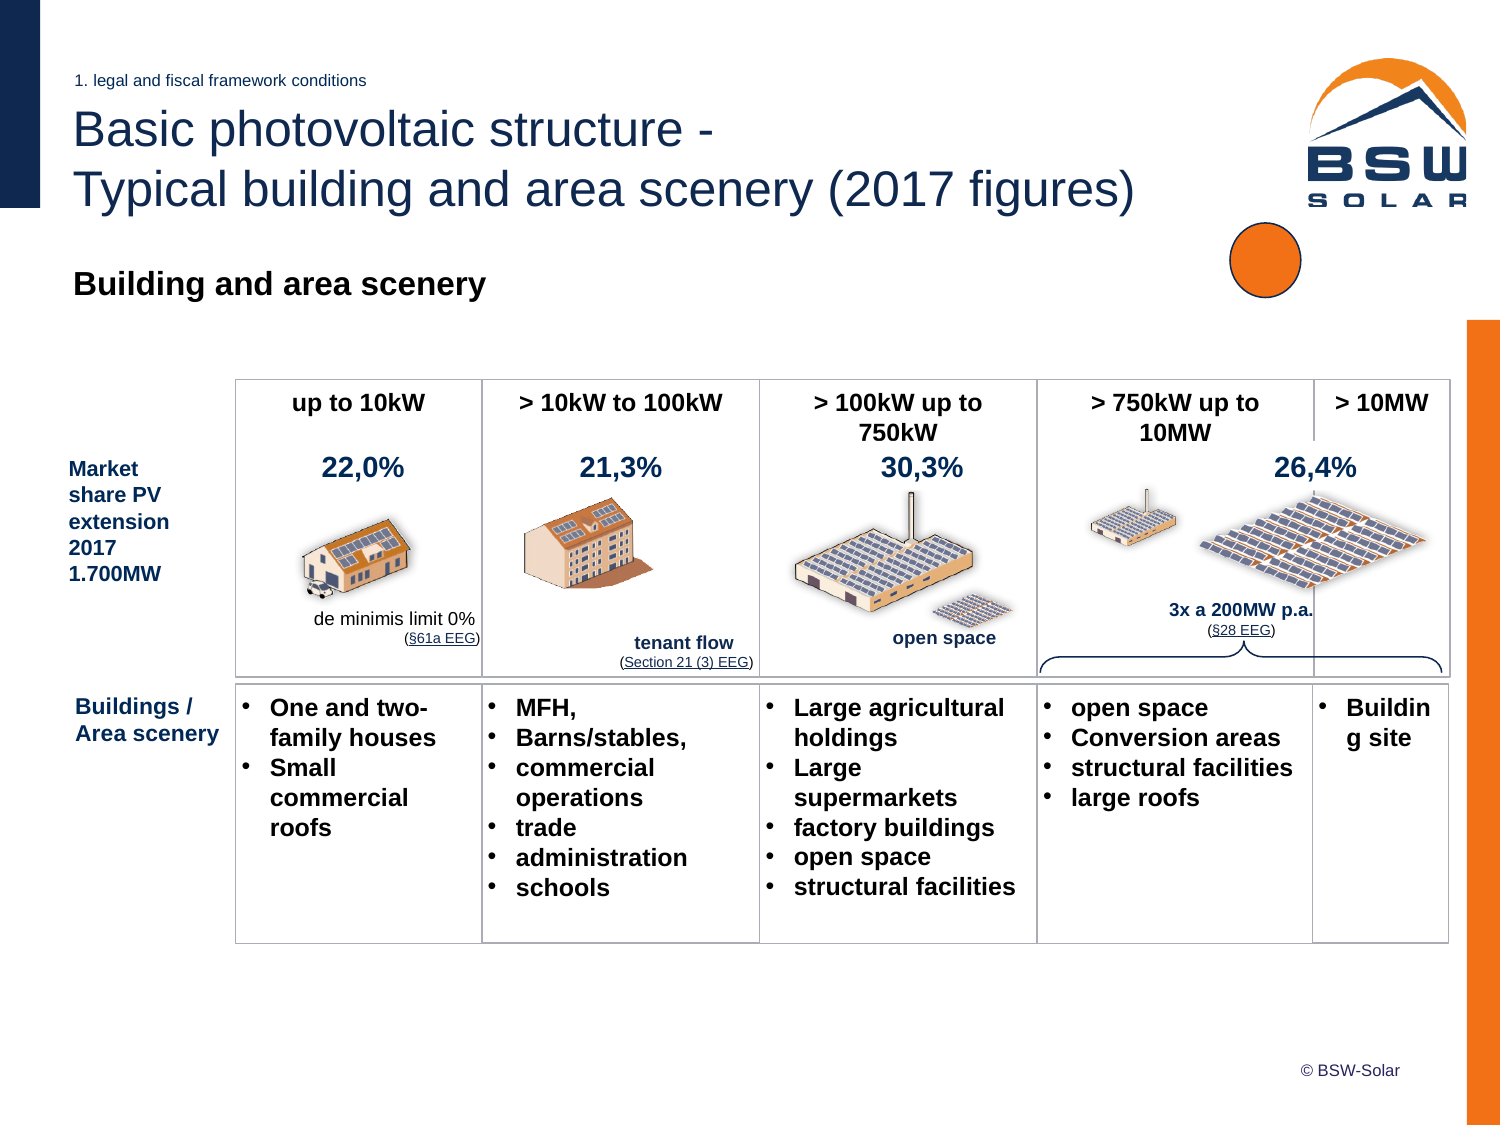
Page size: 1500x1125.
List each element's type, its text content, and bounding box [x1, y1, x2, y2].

picture [1091, 488, 1176, 547]
text_box Market share PV extension 2017 1.700MW [67, 445, 197, 595]
text_box de minimis limit 0% (§61a EEG) [249, 604, 496, 650]
text_box 1. legal and fiscal framework conditions [74, 15, 1024, 91]
text_box MFH, Barns/stables, commercial operations trade administration schools [481, 683, 760, 944]
text_box One and two-family houses Small commercial roofs [235, 683, 481, 944]
text_box [1040, 647, 1442, 673]
picture [302, 518, 412, 599]
text_box Building and area scenery [71, 253, 939, 311]
footer © BSW-Solar [1300, 1059, 1409, 1081]
text_box Building site [1312, 683, 1449, 944]
text_box 30,3% [854, 439, 991, 493]
text_box open space Conversion areas structural facilities large roofs [1038, 683, 1312, 944]
text_box > 750kW up to 10MW [1036, 379, 1314, 677]
text_box Buildings / Area scenery [73, 682, 248, 756]
title Basic photovoltaic structure - Typical building and area scenery (2017 figures) [72, 96, 1317, 217]
text_box 3x a 200MW p.a. (§28 EEG) [1160, 588, 1323, 647]
picture [524, 497, 654, 590]
text_box 21,3% [553, 439, 689, 493]
text_box [1230, 222, 1301, 298]
text_box up to 10kW [235, 379, 482, 677]
text_box 26,4% [1247, 439, 1384, 493]
text_box > 10MW [1314, 379, 1450, 677]
text_box open space [871, 619, 1018, 658]
text_box > 10kW to 100kW [482, 379, 759, 677]
text_box > 100kW up to 750kW [759, 379, 1036, 677]
text_box tenant flow (Section 21 (3) EEG) [613, 621, 760, 680]
text_box Large agricultural holdings Large supermarkets factory buildings open space structural facilities [760, 683, 1038, 944]
picture [1198, 494, 1427, 590]
picture [794, 490, 1014, 628]
